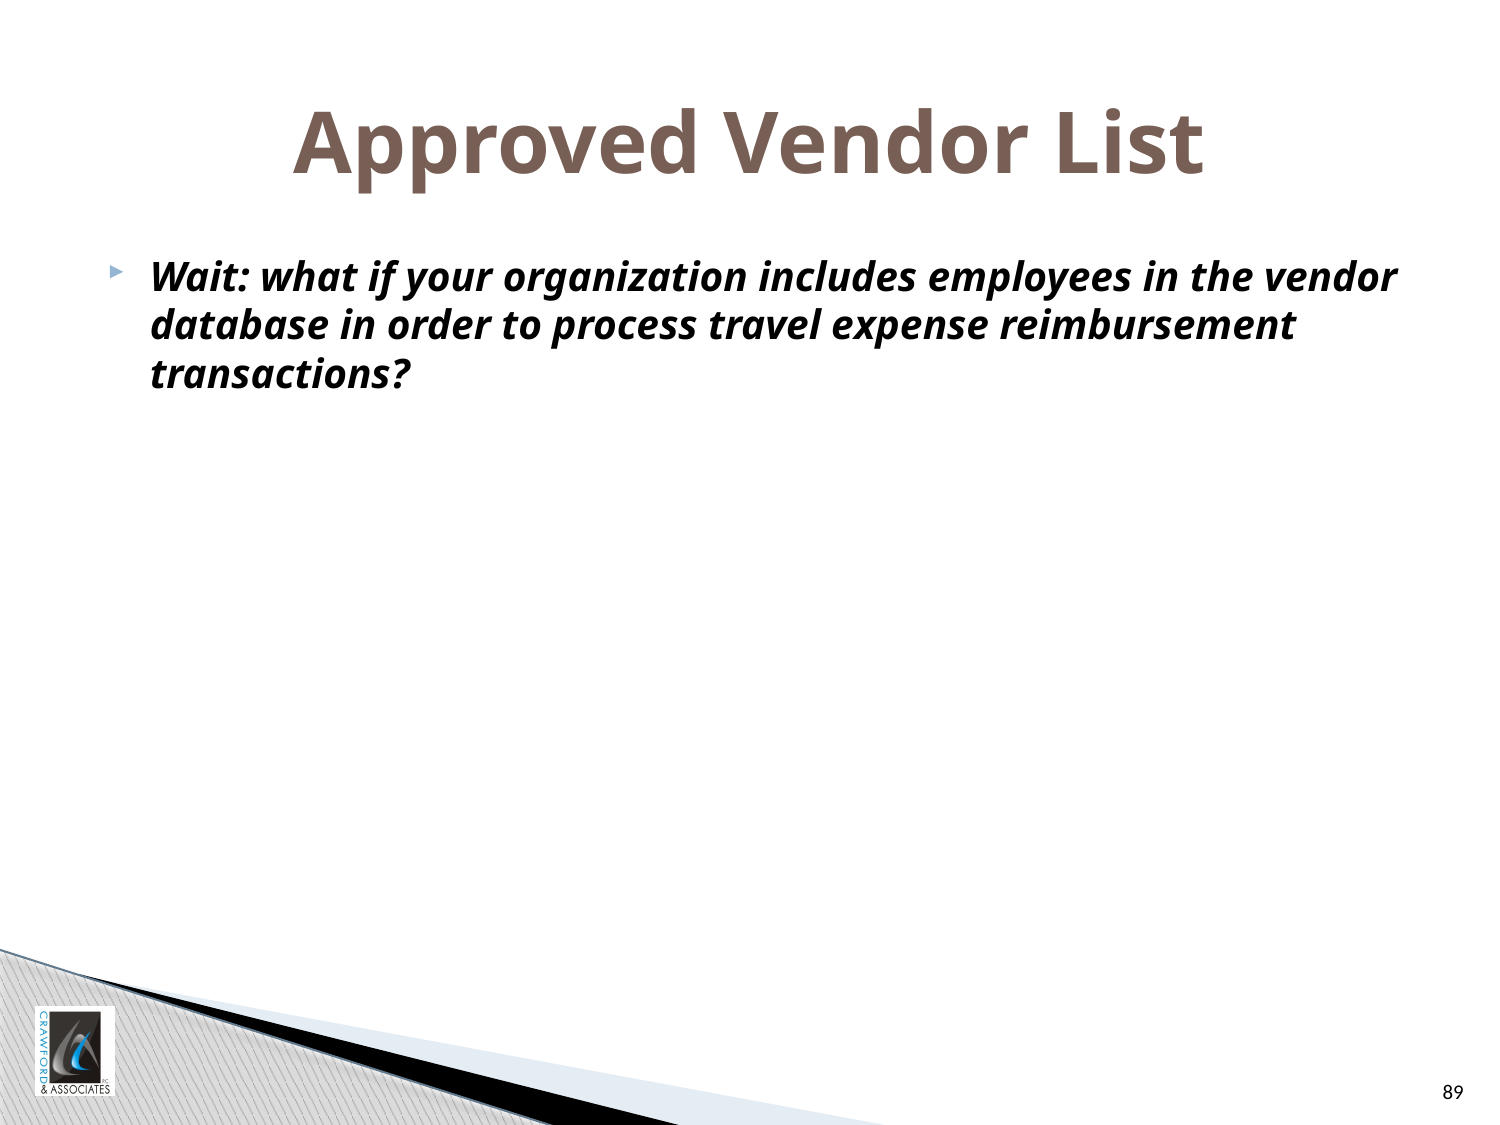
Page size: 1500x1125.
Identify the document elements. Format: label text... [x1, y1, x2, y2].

picture [35, 1006, 115, 1096]
slide_number 89 [1418, 1051, 1479, 1112]
title Approved Vendor List [75, 45, 1425, 233]
list Wait: what if your organization includes employees in the vendor database in order to process travel expense reimbursement transactions? [75, 243, 1425, 986]
